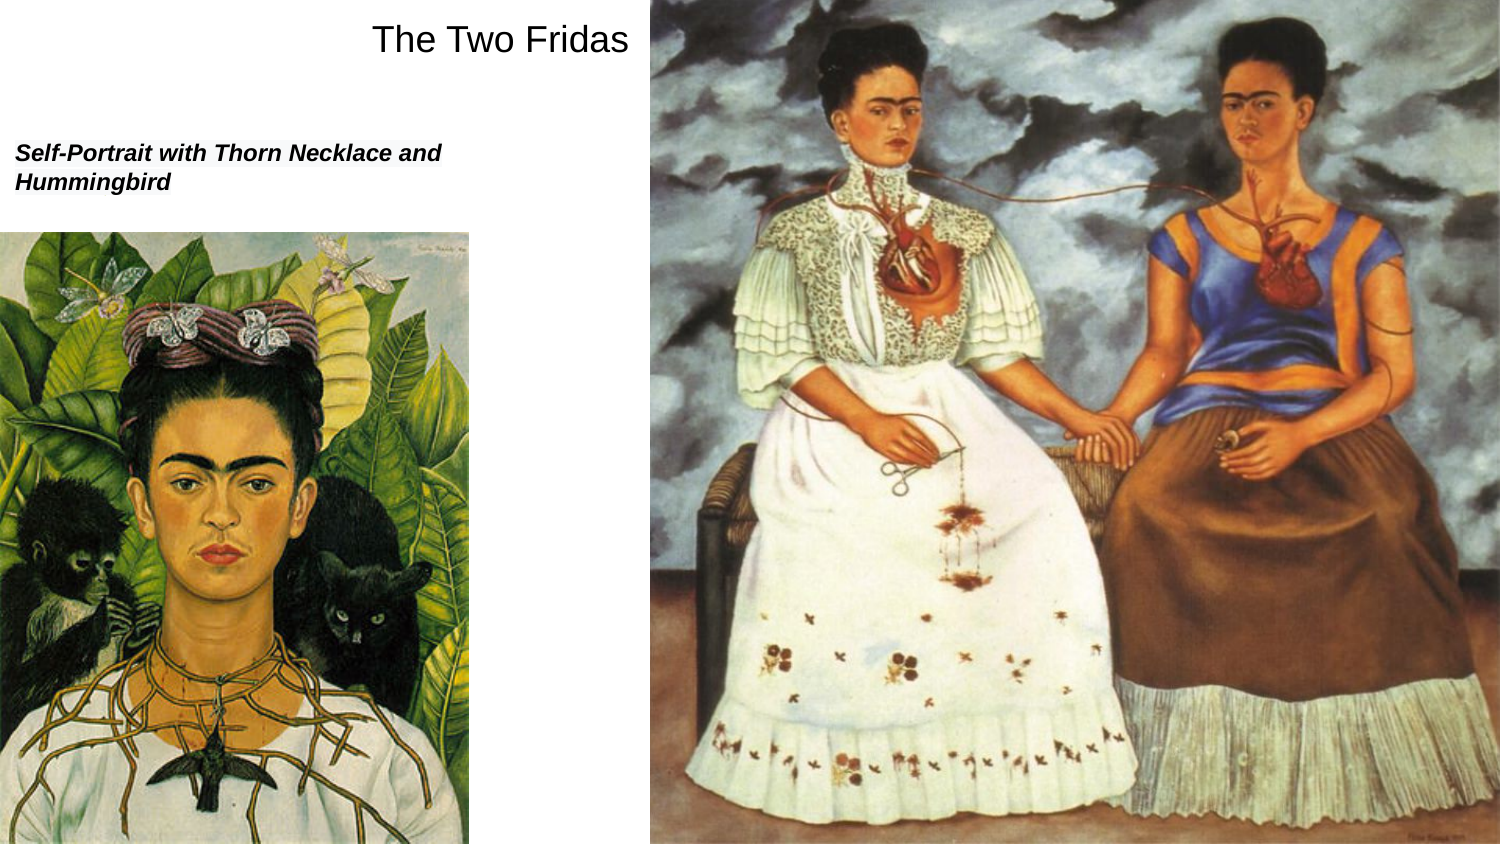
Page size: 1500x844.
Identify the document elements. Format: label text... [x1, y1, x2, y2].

picture [650, 0, 1500, 844]
text_box The Two Fridas [356, 0, 648, 51]
list Self-Portrait with Thorn Necklace and Hummingbird [0, 122, 522, 275]
picture [0, 232, 469, 844]
